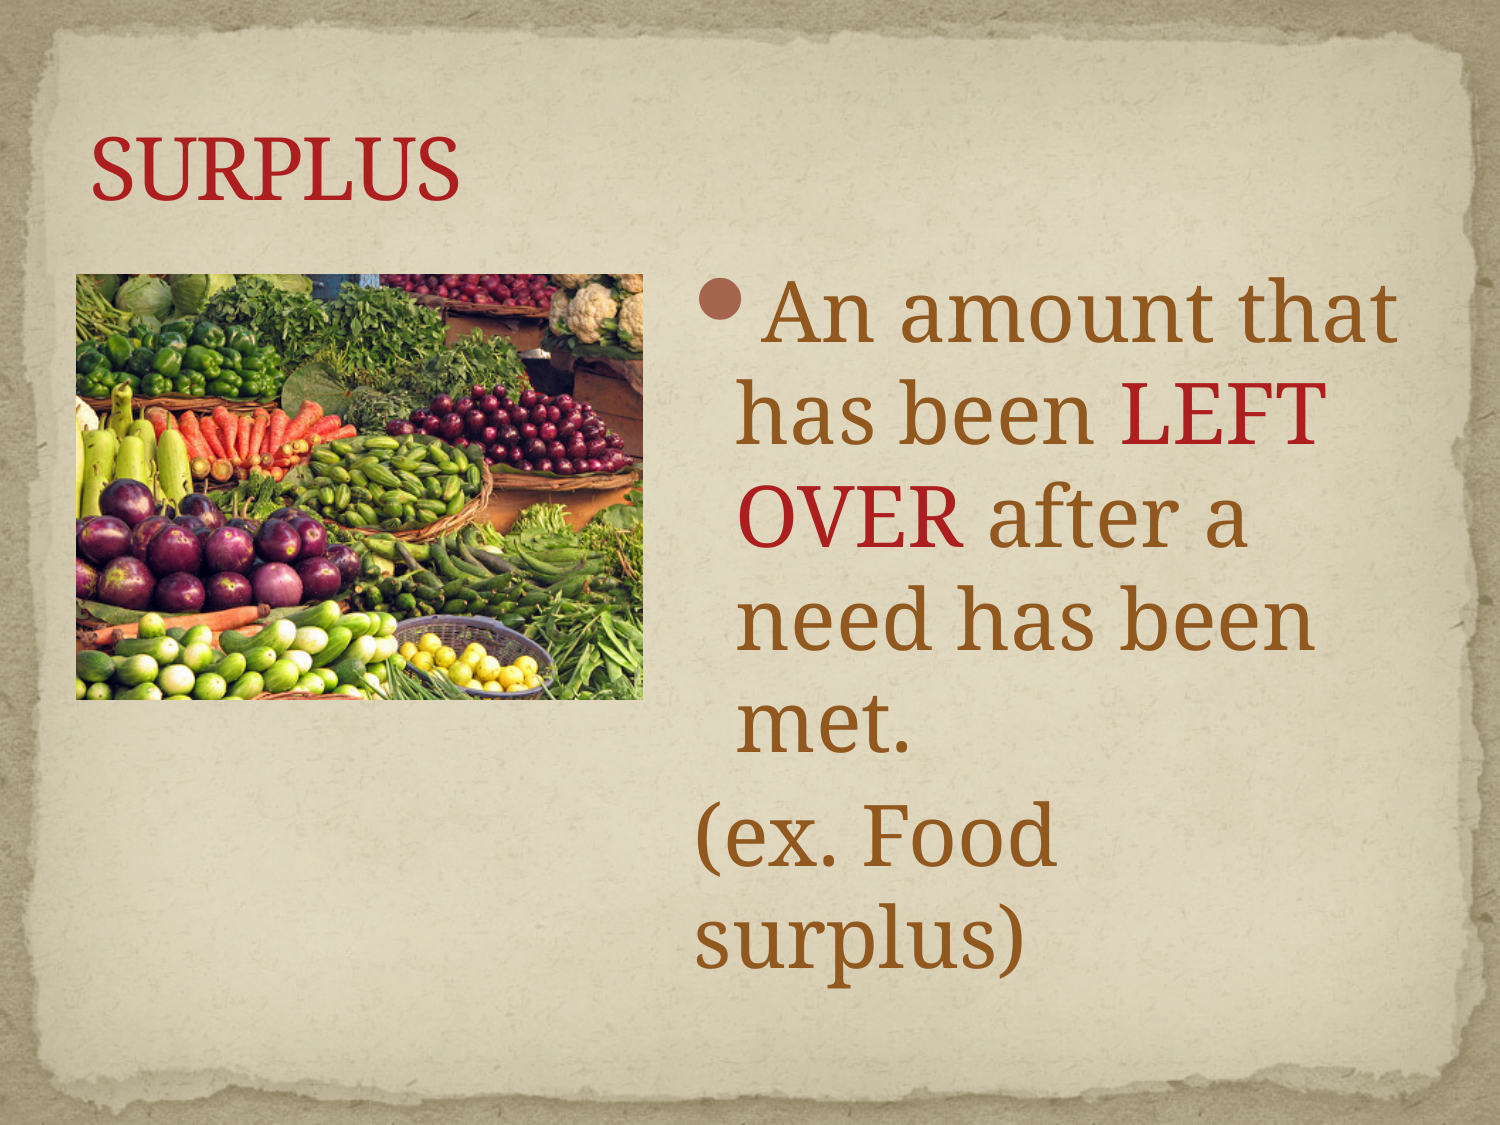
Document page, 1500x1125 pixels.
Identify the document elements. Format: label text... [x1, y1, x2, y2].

list An amount that has been LEFT OVER after a need has been met. (ex. Food surplus) [679, 249, 1429, 1000]
title SURPLUS [74, 24, 1425, 225]
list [78, 276, 642, 699]
